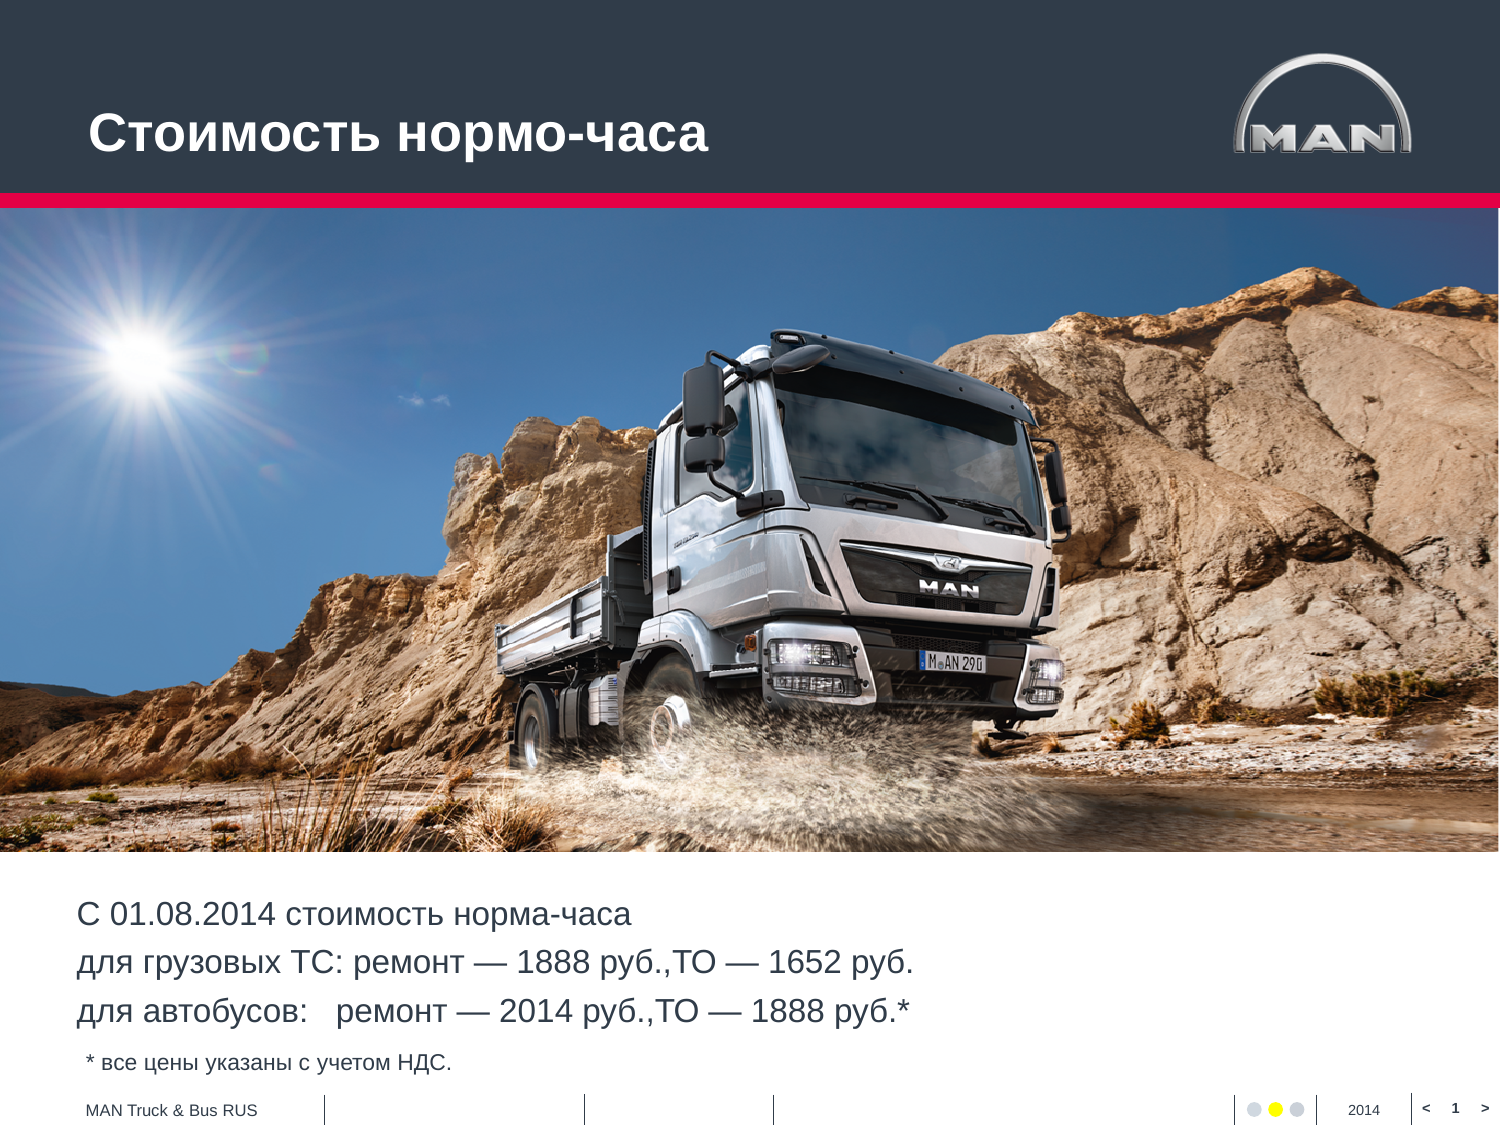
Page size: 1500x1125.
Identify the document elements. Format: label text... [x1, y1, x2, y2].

text_box С 01.08.2014 стоимость норма-часа для грузовых ТС: ремонт — 1888 руб.,ТО — 1652 руб. для автобусов: ремонт — 2014 руб.,ТО — 1888 руб.* * все цены указаны с учетом НДС. [76, 892, 1486, 1102]
picture [0, 0, 1500, 193]
title Стоимость нормо-часа [88, 30, 1129, 173]
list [0, 207, 1499, 852]
